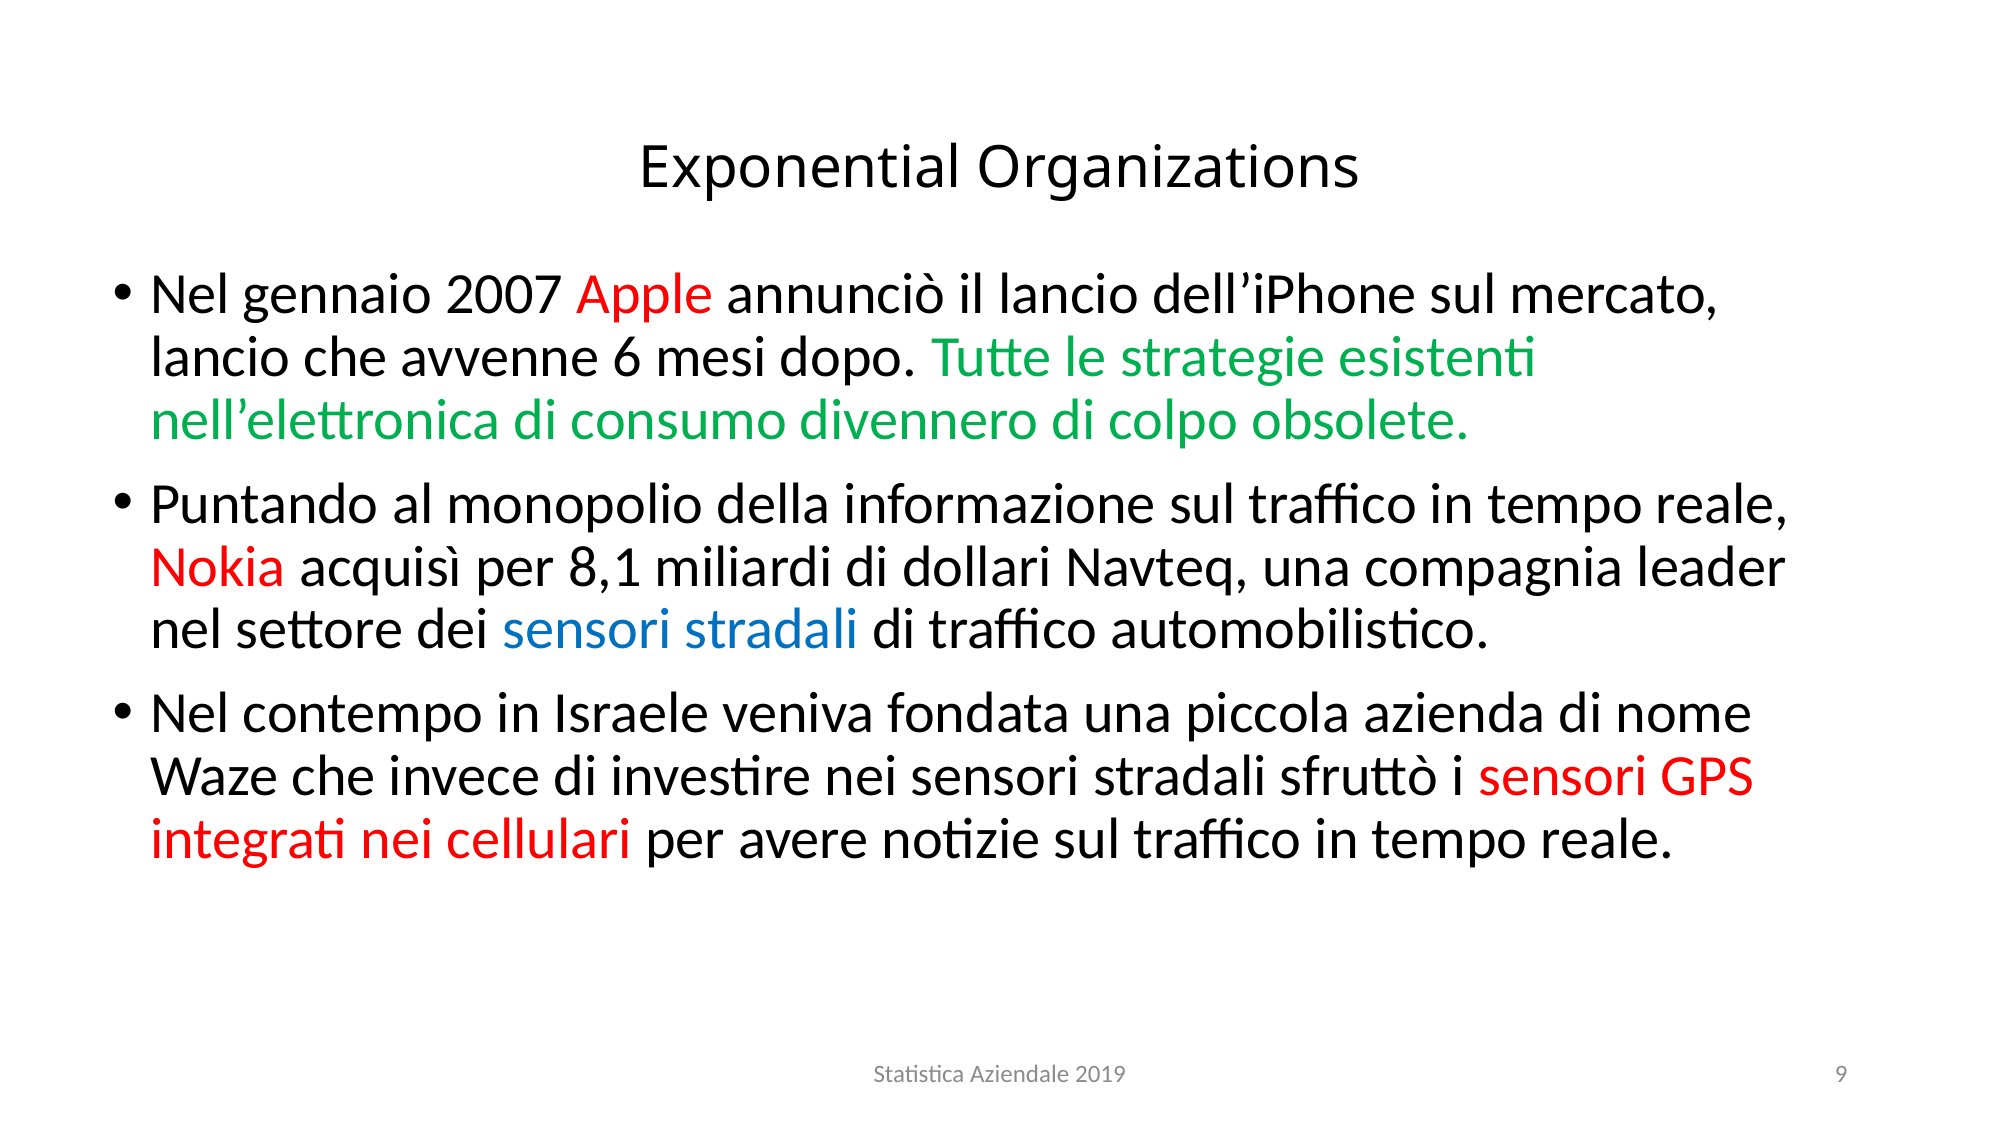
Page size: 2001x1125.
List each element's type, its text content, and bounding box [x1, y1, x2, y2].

title Exponential Organizations [137, 59, 1863, 256]
footer Statistica Aziendale 2019 [662, 1042, 1338, 1103]
slide_number 9 [1412, 1042, 1863, 1103]
list Nel gennaio 2007 Apple annunciò il lancio dell’iPhone sul mercato, lancio che avvenne 6 mesi dopo. Tutte le strategie esistenti nell’elettronica di consumo divennero di colpo obsolete. Puntando al monopolio della informazione sul traffico in tempo reale, Nokia acquisì per 8,1 miliardi di dollari Navteq, una compagnia leader nel settore dei sensori stradali di traffico automobilistico. Nel contempo in Israele veniva fondata una piccola azienda di nome Waze che invece di investire nei sensori stradali sfruttò i sensori GPS integrati nei cellulari per avere notizie sul traffico in tempo reale. [97, 256, 1863, 1043]
